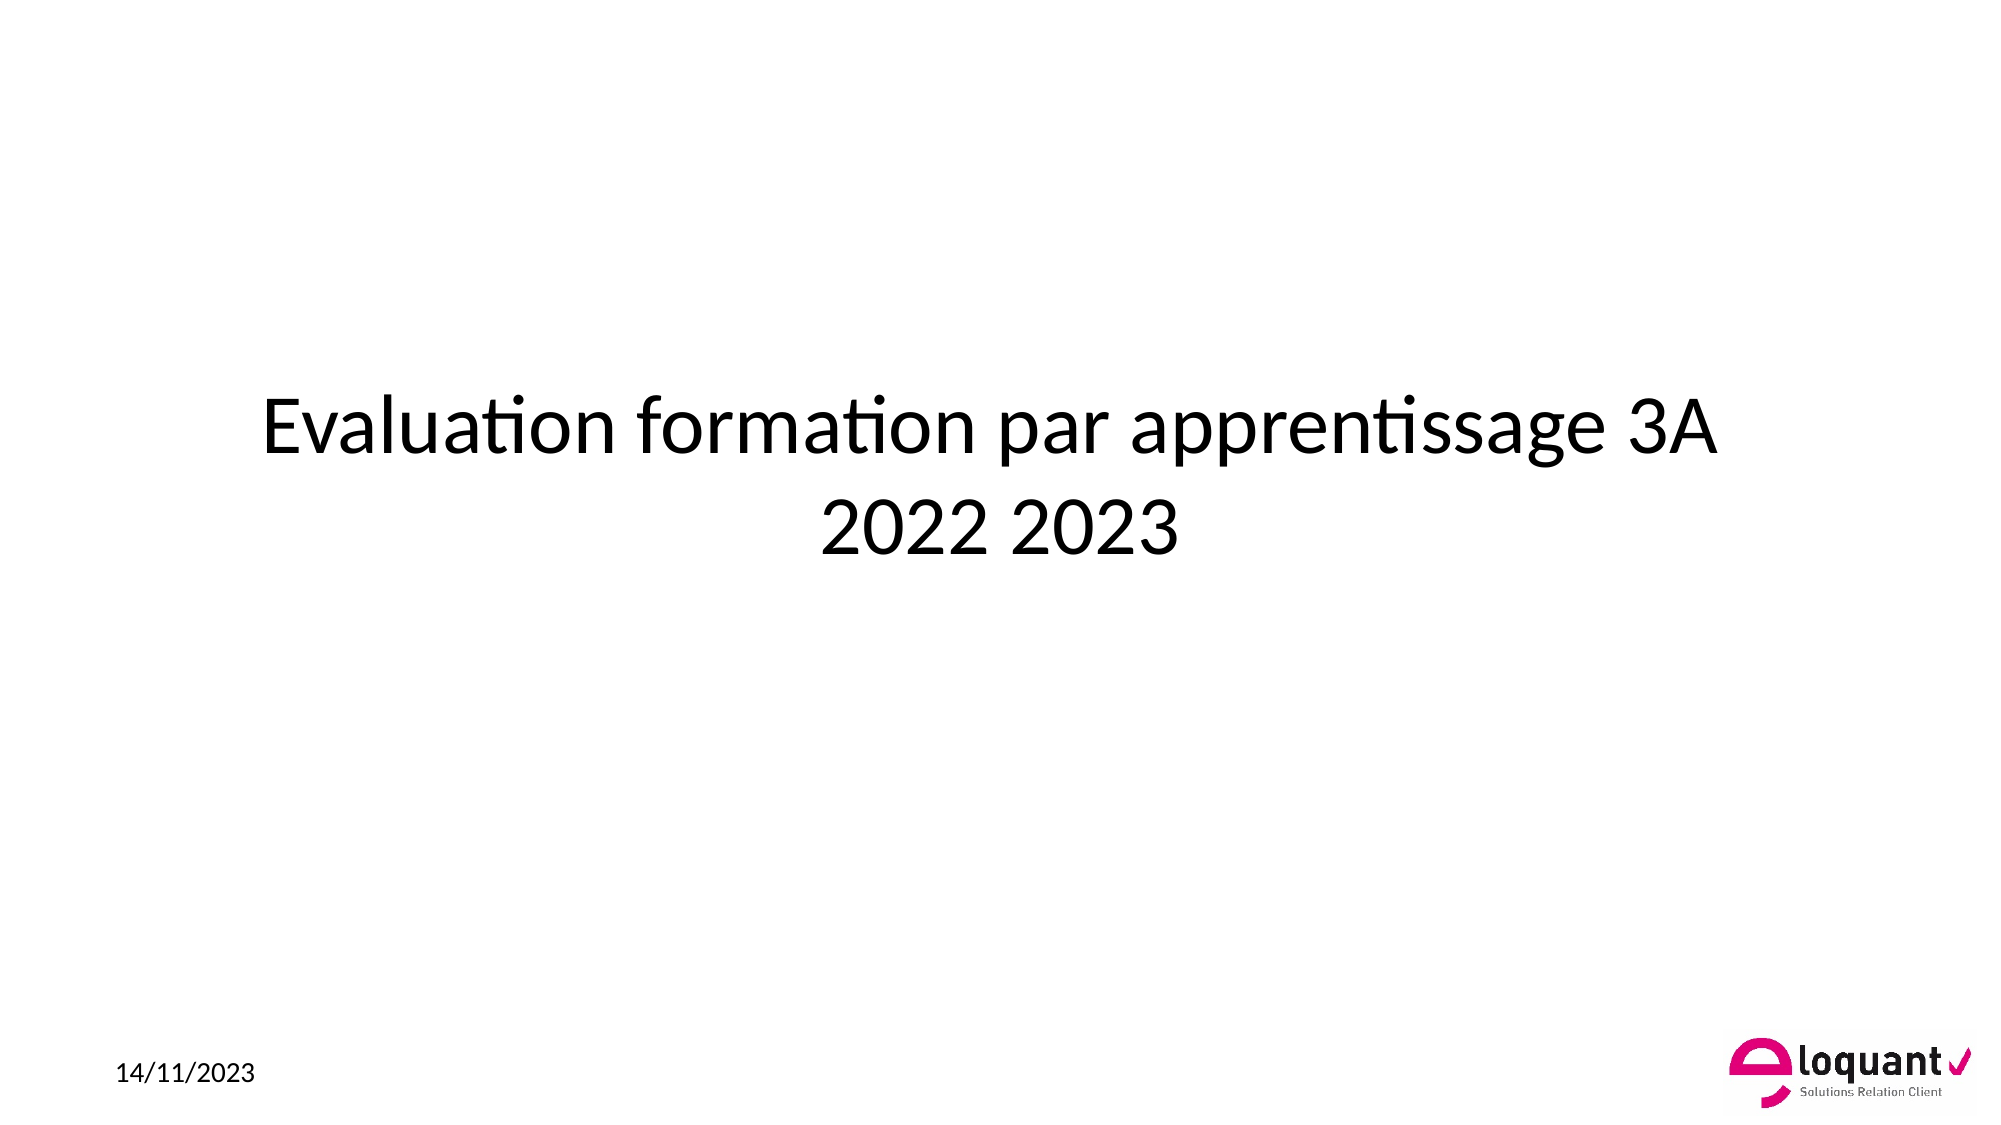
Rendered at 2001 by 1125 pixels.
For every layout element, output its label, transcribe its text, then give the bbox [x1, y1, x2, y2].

picture [1723, 1029, 1977, 1116]
title Evaluation formation par apprentissage 3A 2022 2023 [150, 360, 1850, 580]
list 14/11/2023 [99, 1045, 567, 1100]
